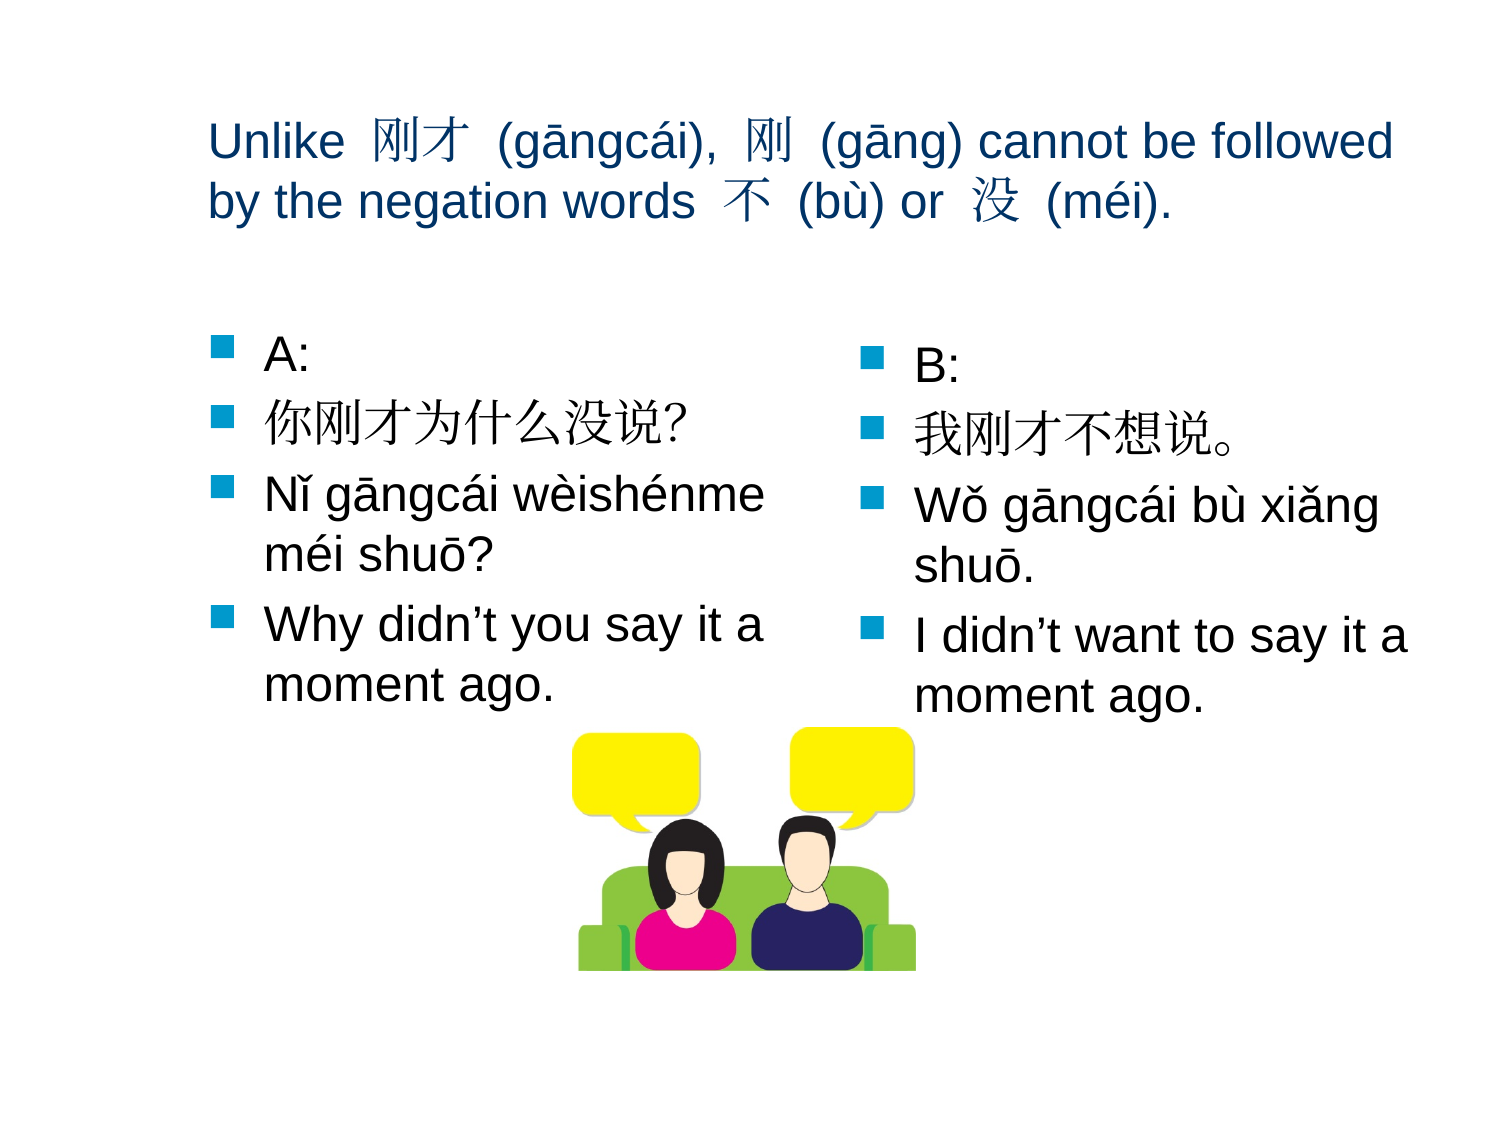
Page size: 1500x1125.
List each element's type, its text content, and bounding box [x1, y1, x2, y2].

picture [572, 727, 916, 971]
title Unlike 刚才 (gāngcái), 刚 (gāng) cannot be followed by the negation words 不 (bù) or 没 (méi). [192, 74, 1468, 263]
list A: 你刚才为什么没说？ Nǐ gāngcái wèishénme méi shuō? Why didn’t you say it a moment ago. [192, 314, 818, 1001]
list B: 我刚才不想说。 Wǒ gāngcái bù xiǎng shuō. I didn’t want to say it a moment ago. [842, 324, 1468, 1001]
